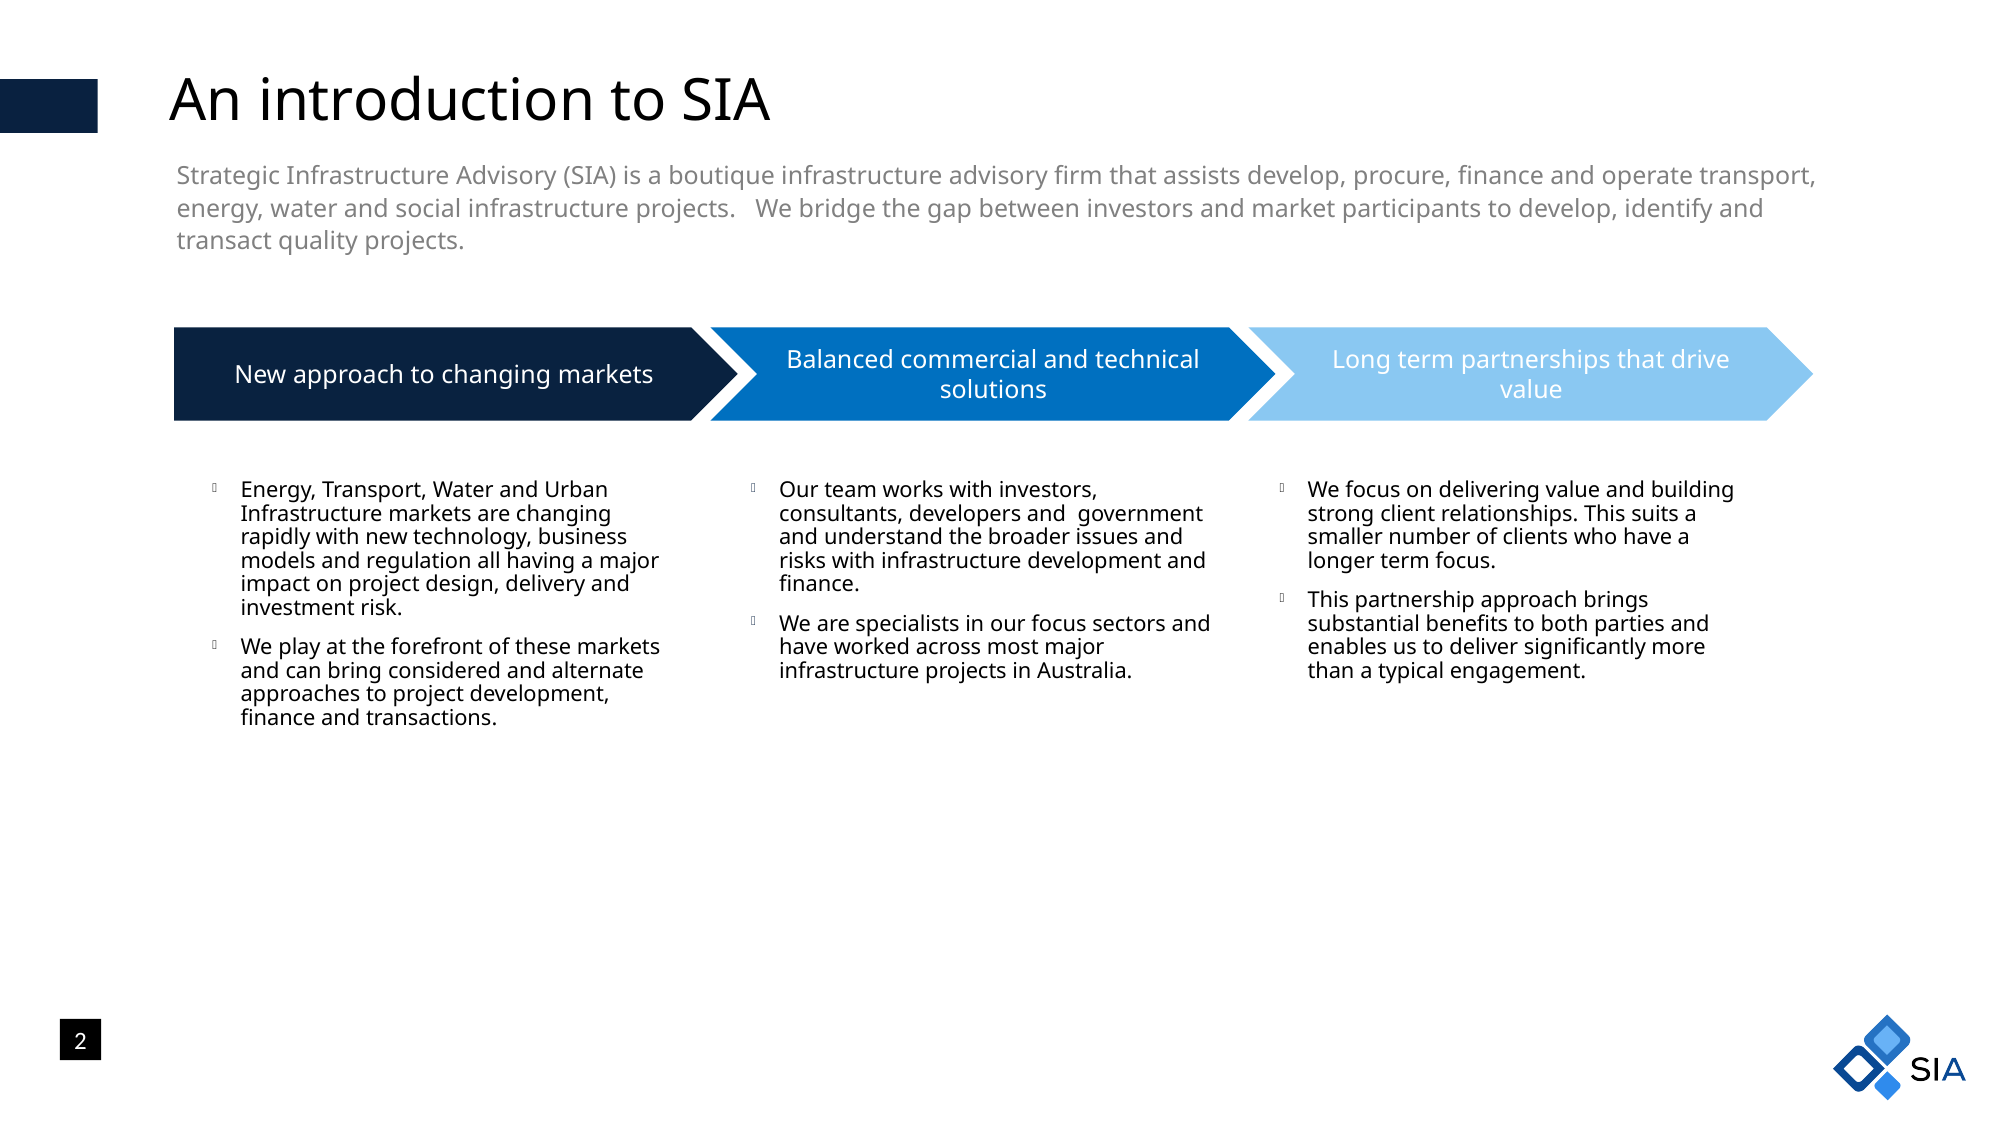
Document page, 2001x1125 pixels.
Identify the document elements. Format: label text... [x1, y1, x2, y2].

text_box Balanced commercial and technical solutions [710, 327, 1276, 421]
text_box Energy, Transport, Water and Urban Infrastructure markets are changing rapidly with new technology, business models and regulation all having a major impact on project design, delivery and investment risk. We play at the forefront of these markets and can bring considered and alternate approaches to project development, finance and transactions. [197, 471, 692, 778]
list Strategic Infrastructure Advisory (SIA) is a boutique infrastructure advisory firm that assists develop, procure, finance and operate transport, energy, water and social infrastructure projects. We bridge the gap between investors and market participants to develop, identify and transact quality projects. [161, 148, 1839, 268]
picture [1832, 1013, 1968, 1105]
text_box New approach to changing markets [174, 327, 738, 421]
text_box 2 [59, 1018, 102, 1061]
text_box We focus on delivering value and building strong client relationships. This suits a smaller number of clients who have a longer term focus. This partnership approach brings substantial benefits to both parties and enables us to deliver significantly more than a typical engagement. [1264, 471, 1759, 731]
title An introduction to SIA [154, 72, 1729, 132]
text_box Our team works with investors, consultants, developers and government and understand the broader issues and risks with infrastructure development and finance. We are specialists in our focus sectors and have worked across most major infrastructure projects in Australia. [736, 471, 1231, 731]
picture [0, 79, 98, 133]
text_box Long term partnerships that drive value [1248, 327, 1814, 421]
